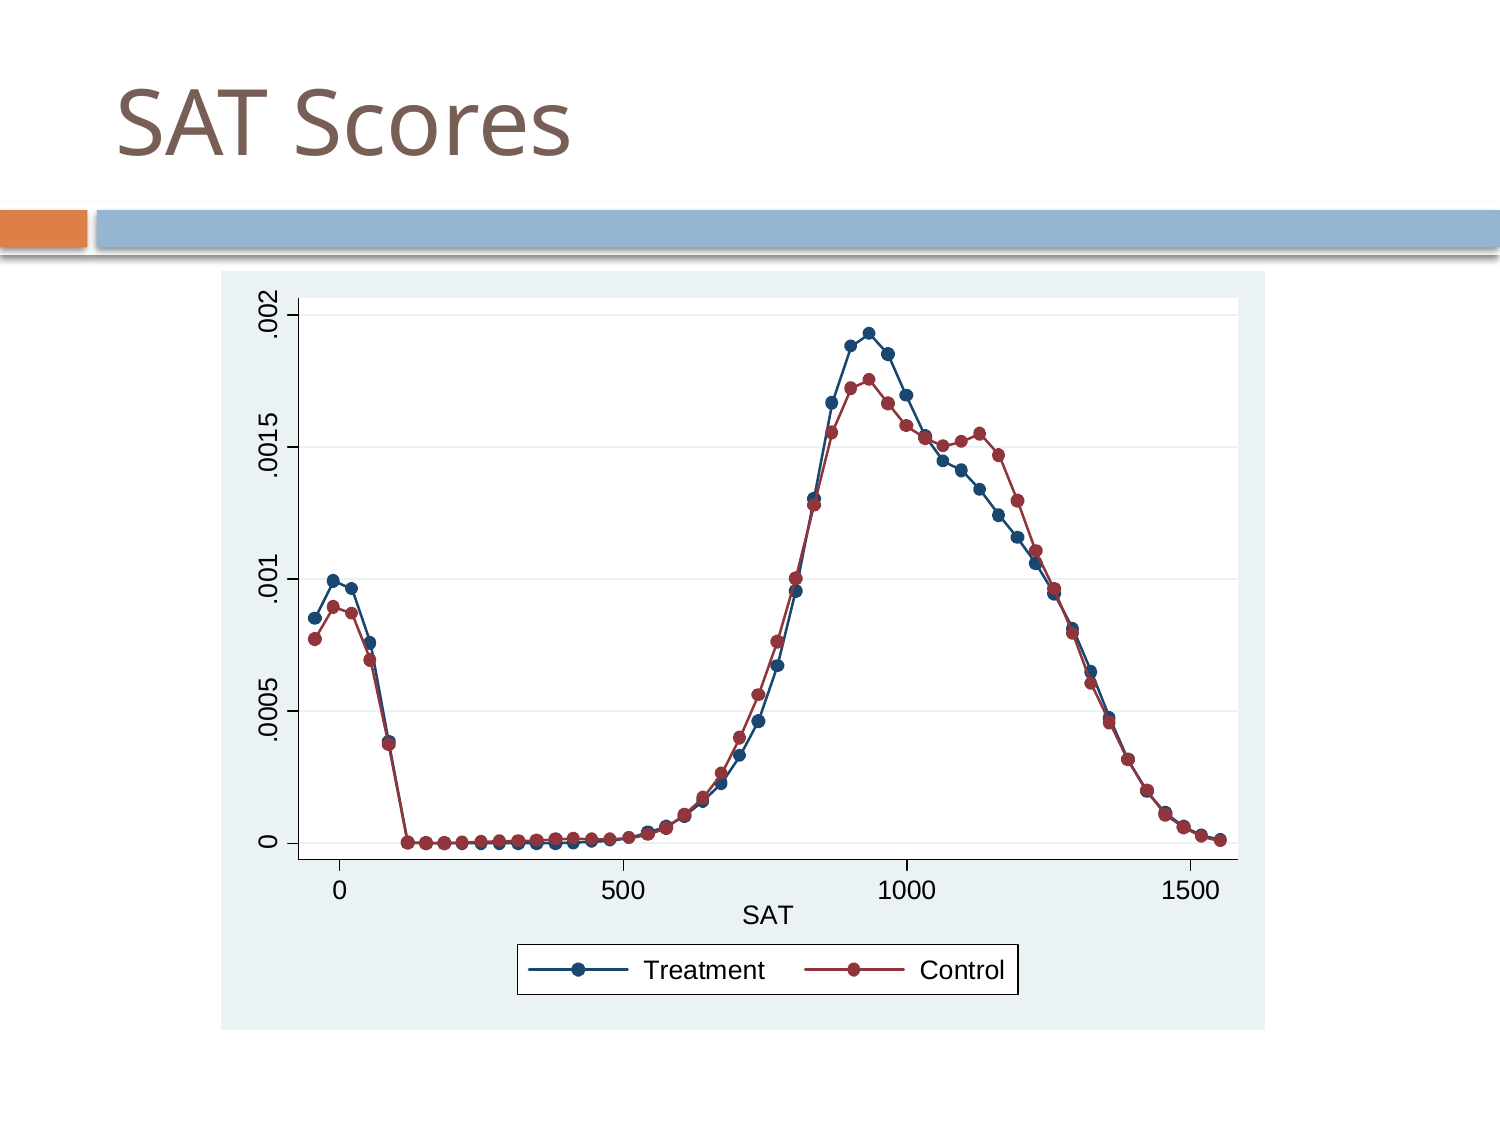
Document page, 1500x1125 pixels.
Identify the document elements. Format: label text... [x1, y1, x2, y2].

title SAT Scores [100, 37, 1438, 200]
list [212, 262, 1274, 1039]
